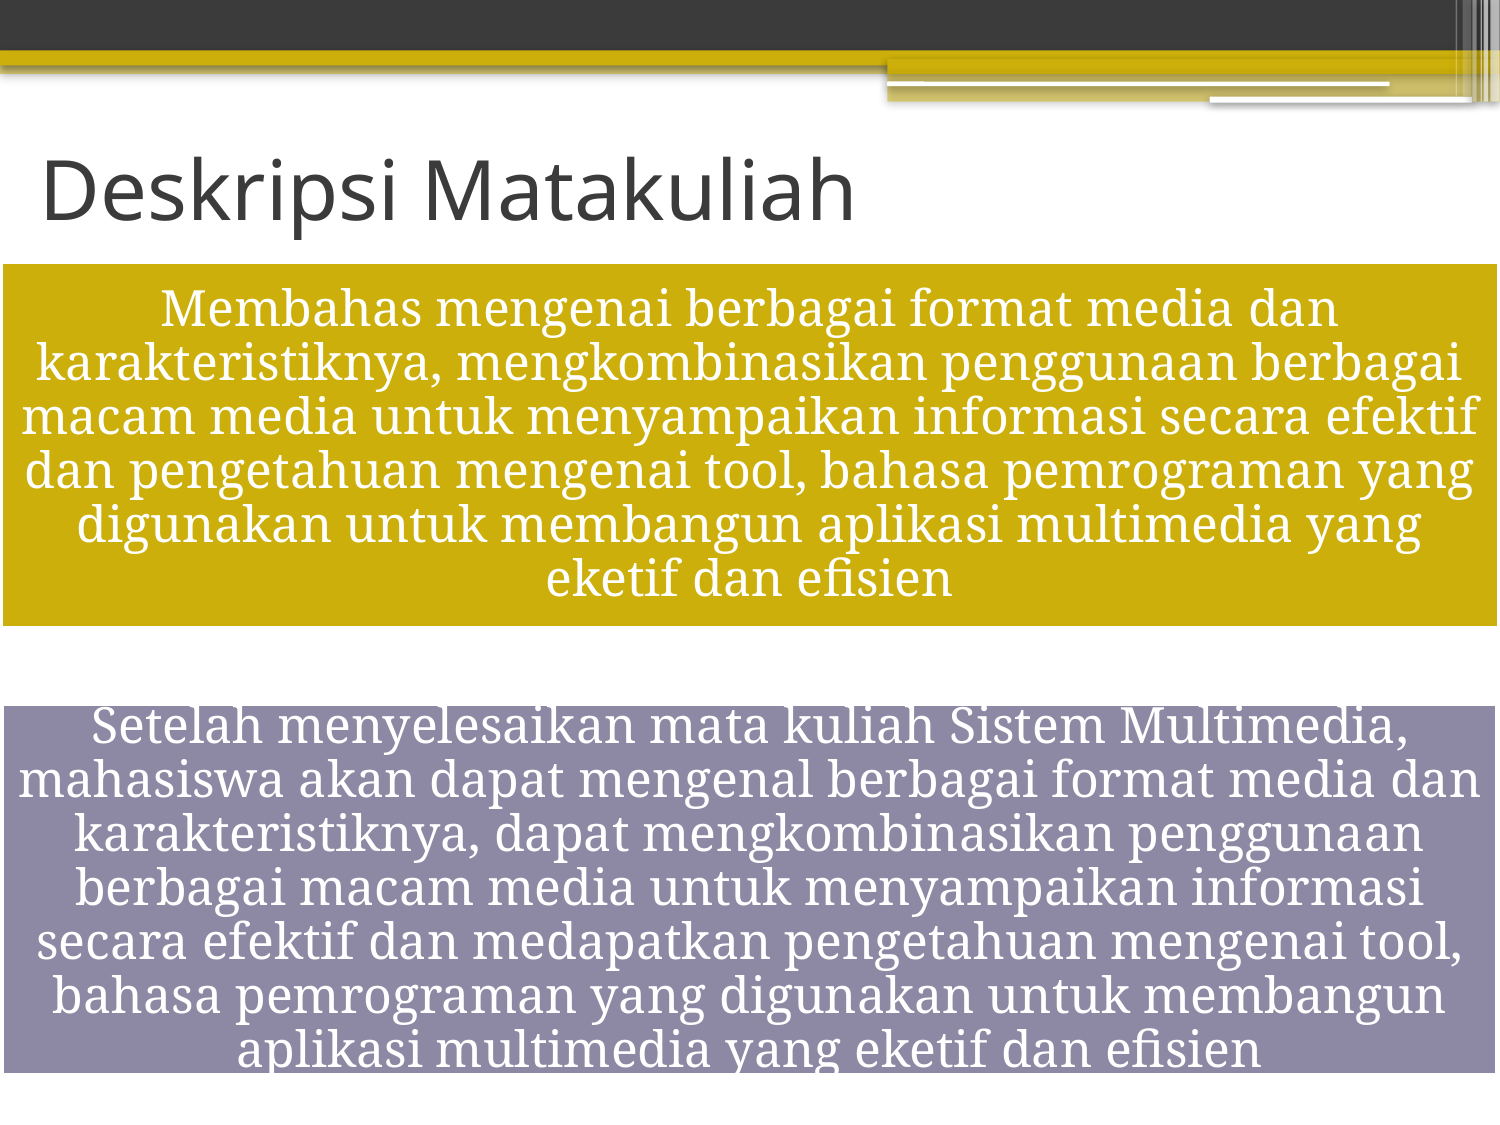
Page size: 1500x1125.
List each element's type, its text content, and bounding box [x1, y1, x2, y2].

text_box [0, 212, 1500, 1125]
title Deskripsi Matakuliah [24, 87, 1463, 210]
